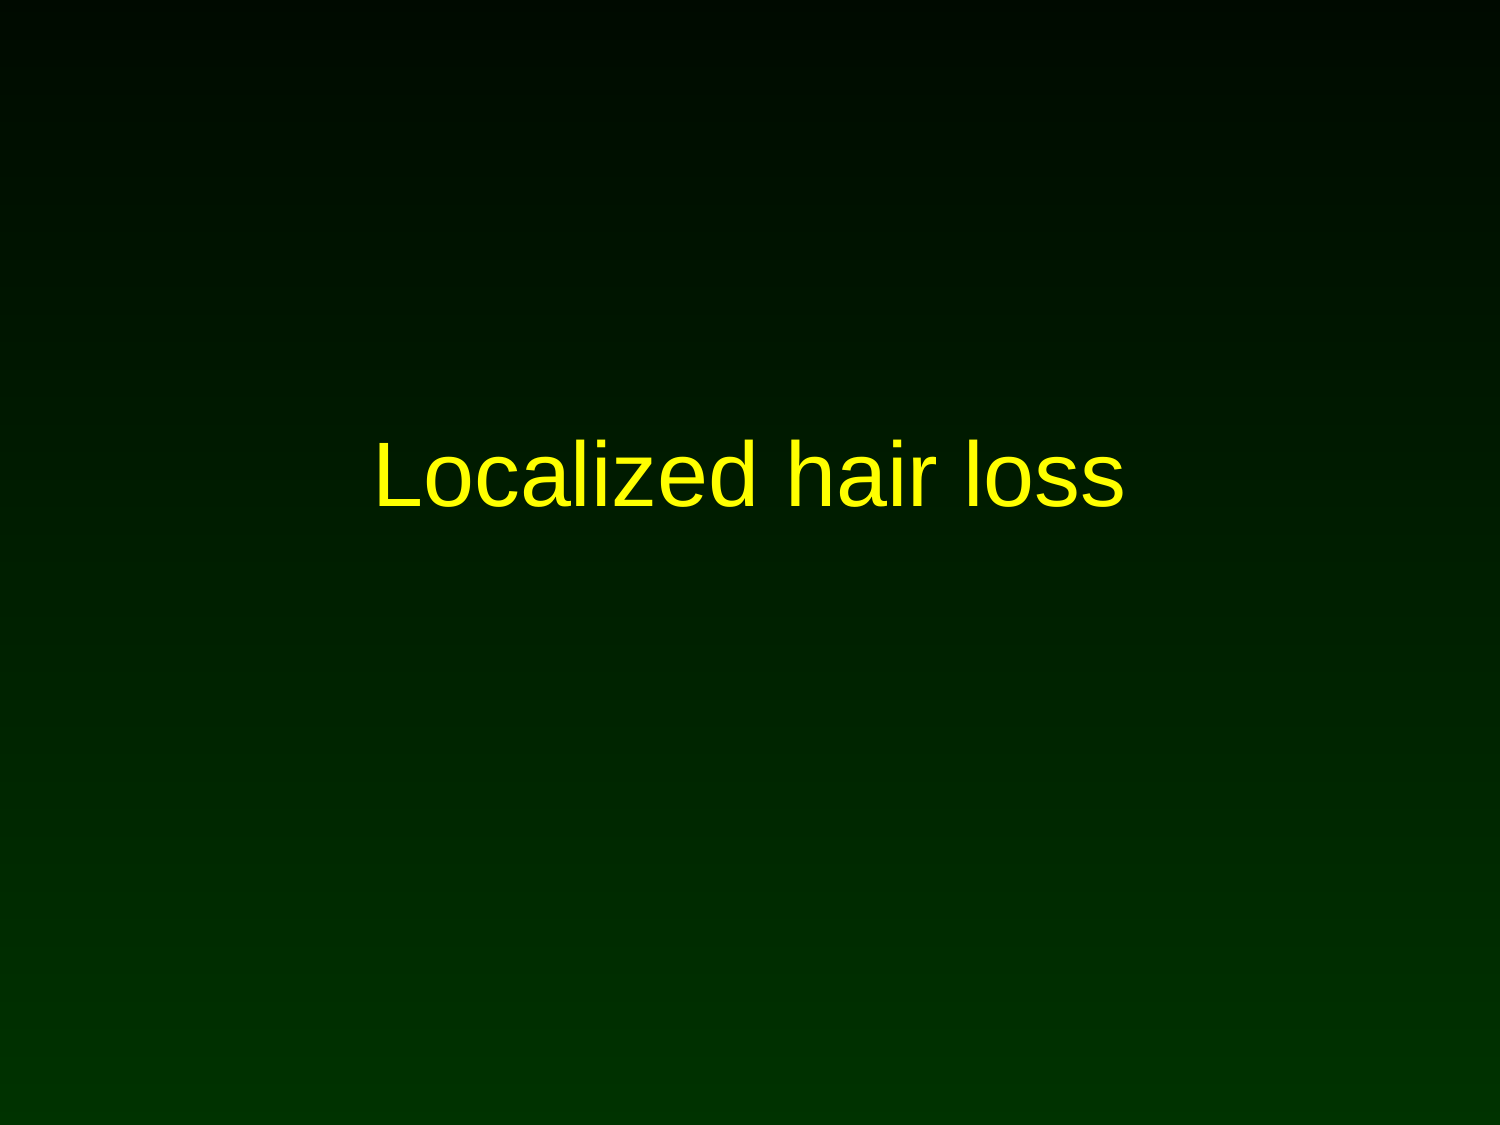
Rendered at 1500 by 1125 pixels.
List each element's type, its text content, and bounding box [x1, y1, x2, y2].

title Localized hair loss [112, 349, 1388, 591]
